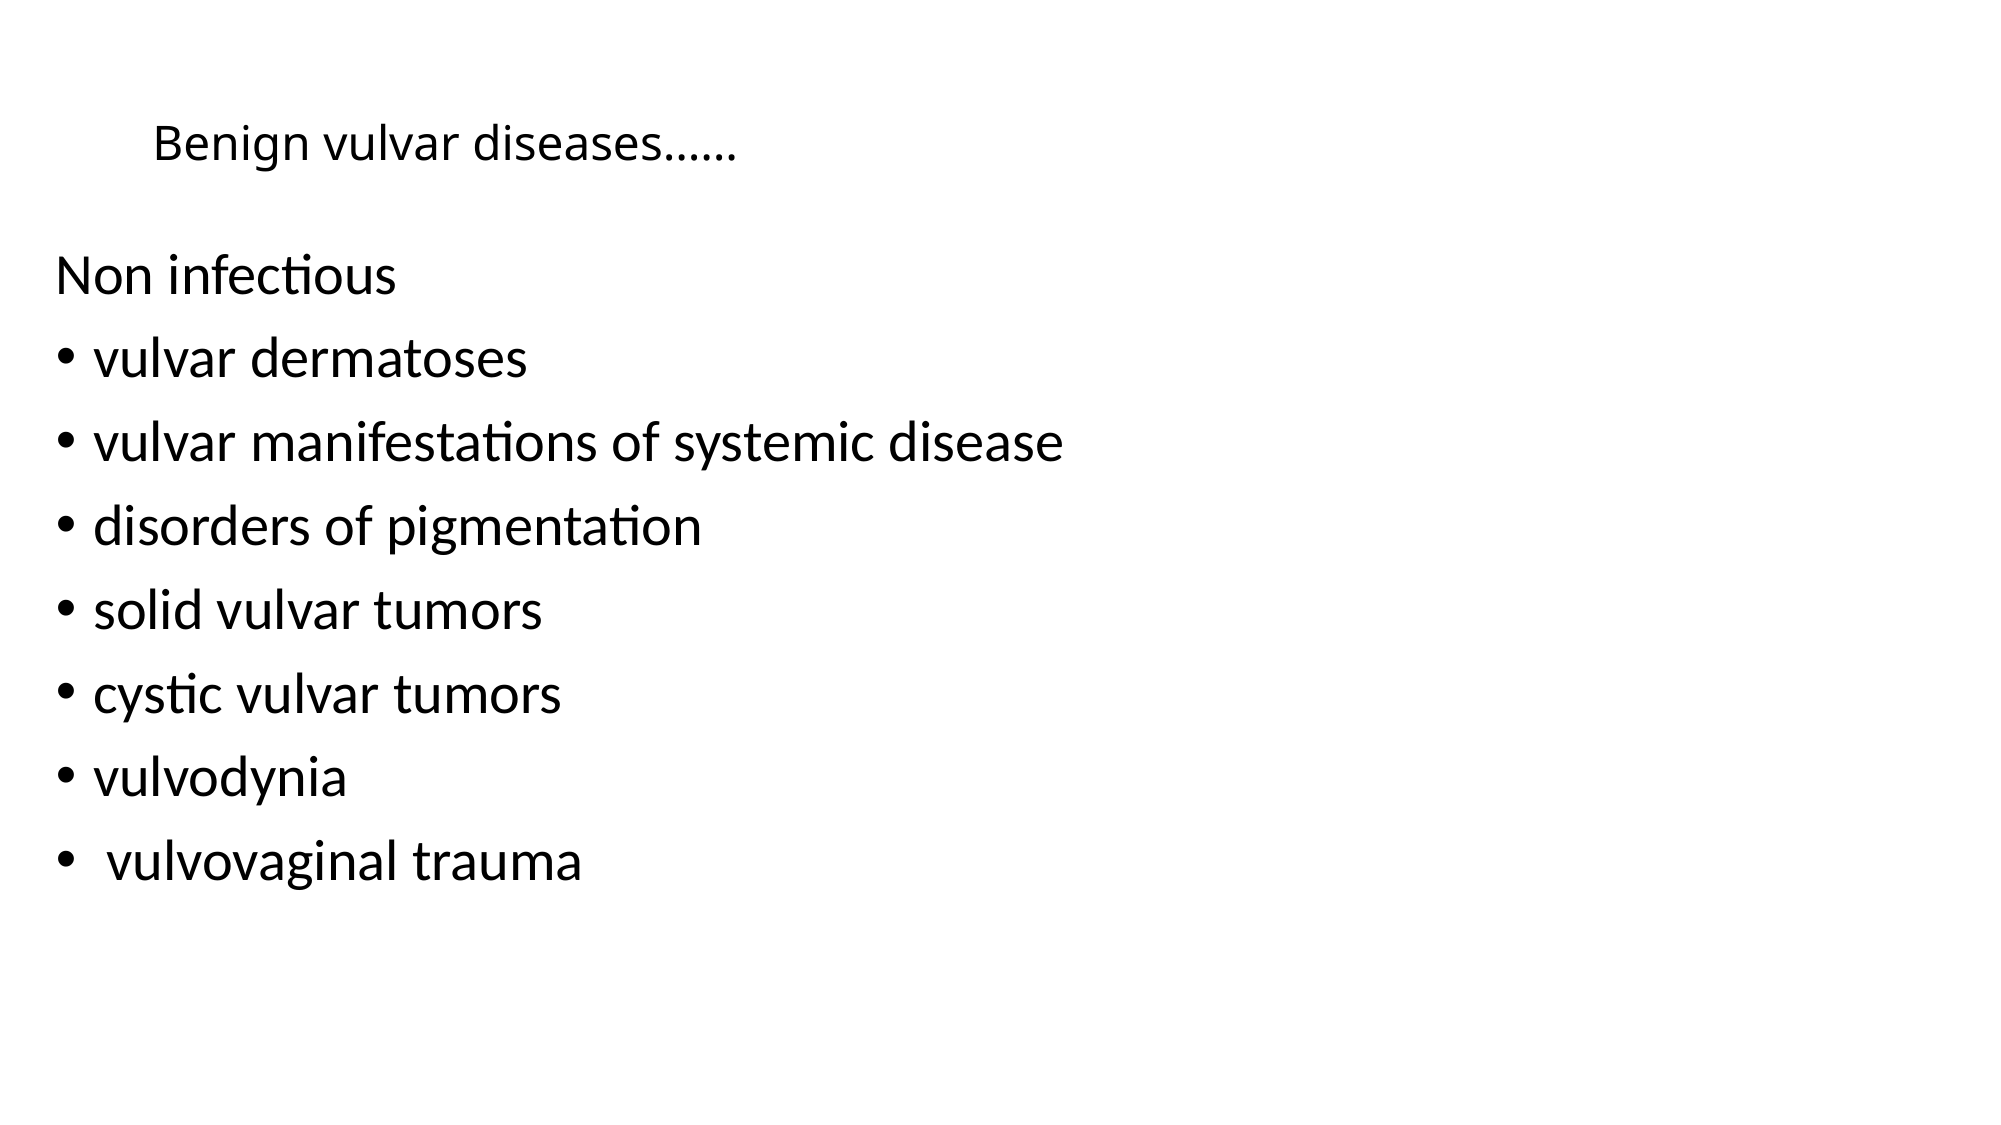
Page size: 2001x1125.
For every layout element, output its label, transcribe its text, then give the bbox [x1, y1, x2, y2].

list Non infectious vulvar dermatoses vulvar manifestations of systemic disease disorders of pigmentation solid vulvar tumors cystic vulvar tumors vulvodynia vulvovaginal trauma [40, 236, 1882, 1014]
title Benign vulvar diseases…… [137, 59, 1863, 236]
